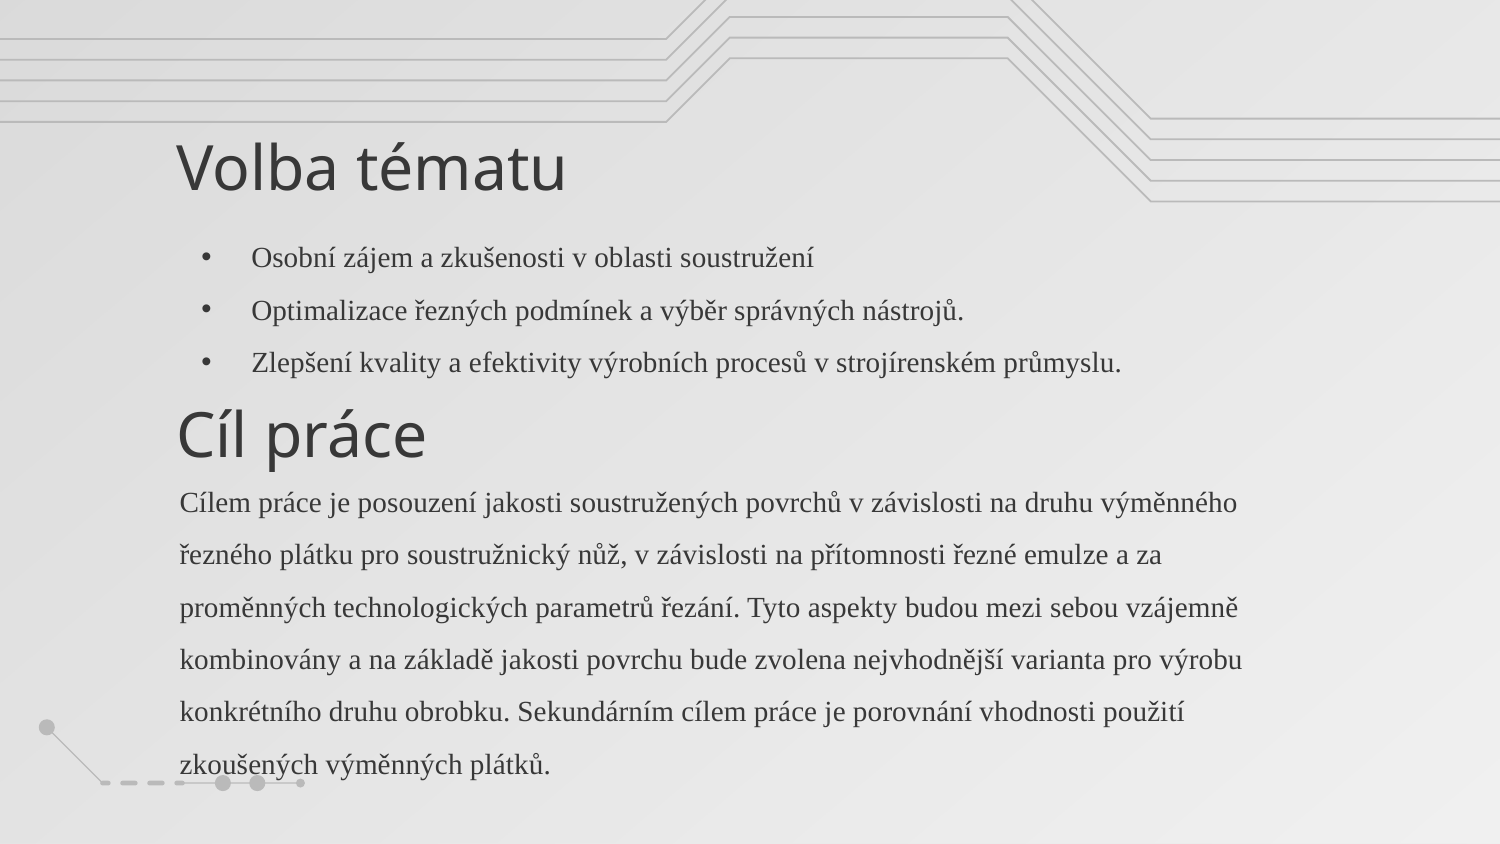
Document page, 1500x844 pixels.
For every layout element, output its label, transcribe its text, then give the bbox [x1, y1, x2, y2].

title Volba tématu [161, 124, 829, 219]
subtitle Osobní zájem a zkušenosti v oblasti soustružení Optimalizace řezných podmínek a výběr správných nástrojů. Zlepšení kvality a efektivity výrobních procesů v strojírenském průmyslu. [161, 206, 1174, 403]
text_box Cíl práce [161, 390, 829, 450]
text_box Cílem práce je posouzení jakosti soustružených povrchů v závislosti na druhu výměnného řezného plátku pro soustružnický nůž, v závislosti na přítomnosti řezné emulze a za proměnných technologických parametrů řezání. Tyto aspekty budou mezi sebou vzájemně kombinovány a na základě jakosti povrchu bude zvolena nejvhodnější varianta pro výrobu konkrétního druhu obrobku. Sekundárním cílem práce je porovnání vhodnosti použití zkoušených výměnných plátků. [139, 450, 1324, 647]
